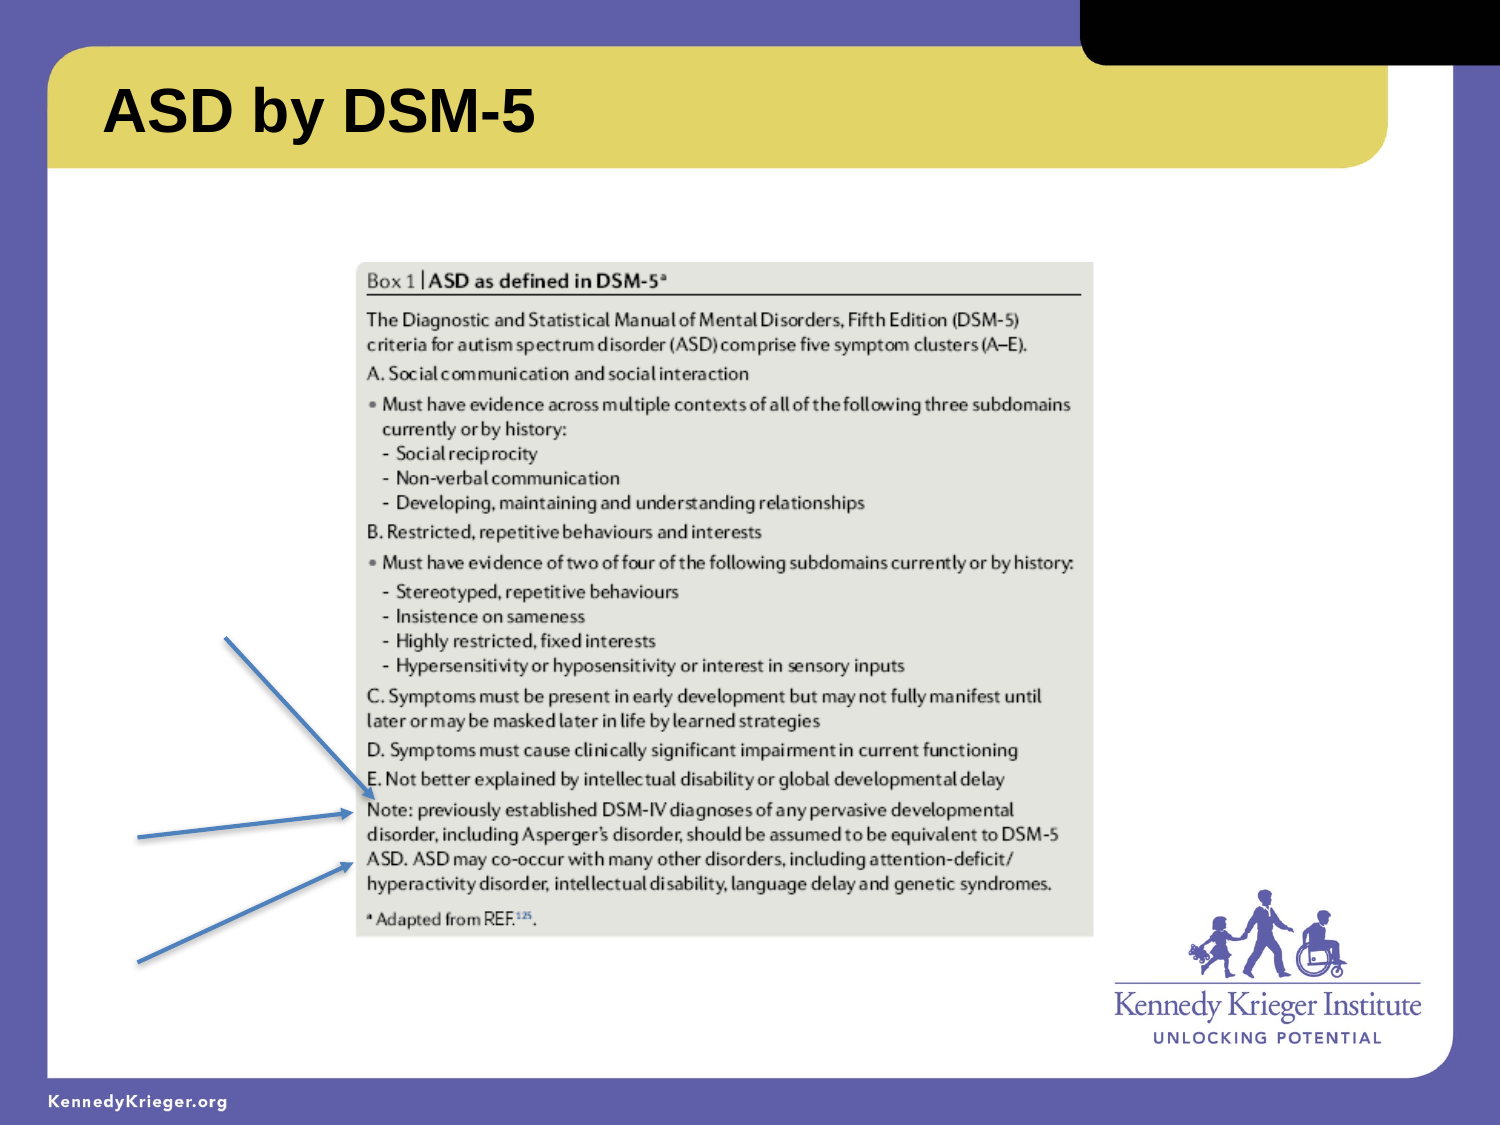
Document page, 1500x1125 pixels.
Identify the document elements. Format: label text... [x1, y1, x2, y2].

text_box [137, 812, 354, 838]
picture [0, 0, 1500, 1125]
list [347, 262, 1103, 951]
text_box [137, 862, 354, 963]
list ASD by DSM-5 [87, 62, 1363, 213]
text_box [224, 637, 376, 801]
